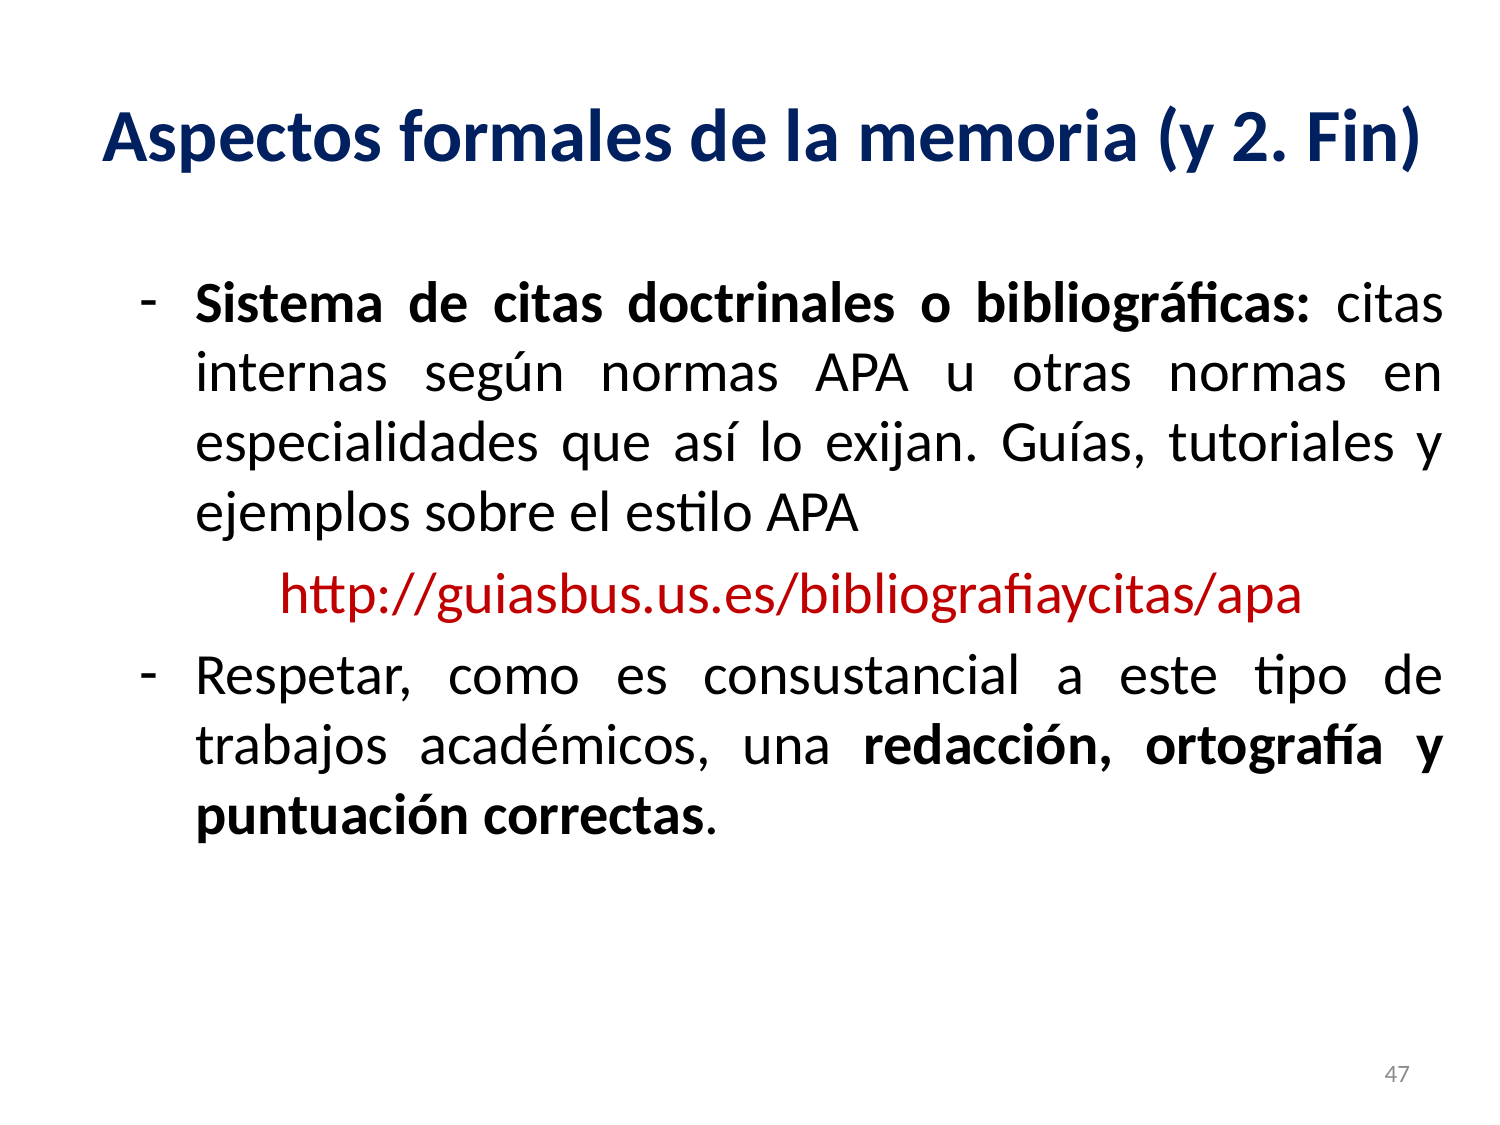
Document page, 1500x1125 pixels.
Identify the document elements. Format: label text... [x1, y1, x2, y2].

slide_number 47 [1074, 1042, 1425, 1103]
list Sistema de citas doctrinales o bibliográficas: citas internas según normas APA u otras normas en especialidades que así lo exijan. Guías, tutoriales y ejemplos sobre el estilo APA http://guiasbus.us.es/bibliografiaycitas/apa Respetar, como es consustancial a este tipo de trabajos académicos, una redacción, ortografía y puntuación correctas. [123, 184, 1459, 1000]
title Aspectos formales de la memoria (y 2. Fin) [53, 54, 1474, 209]
